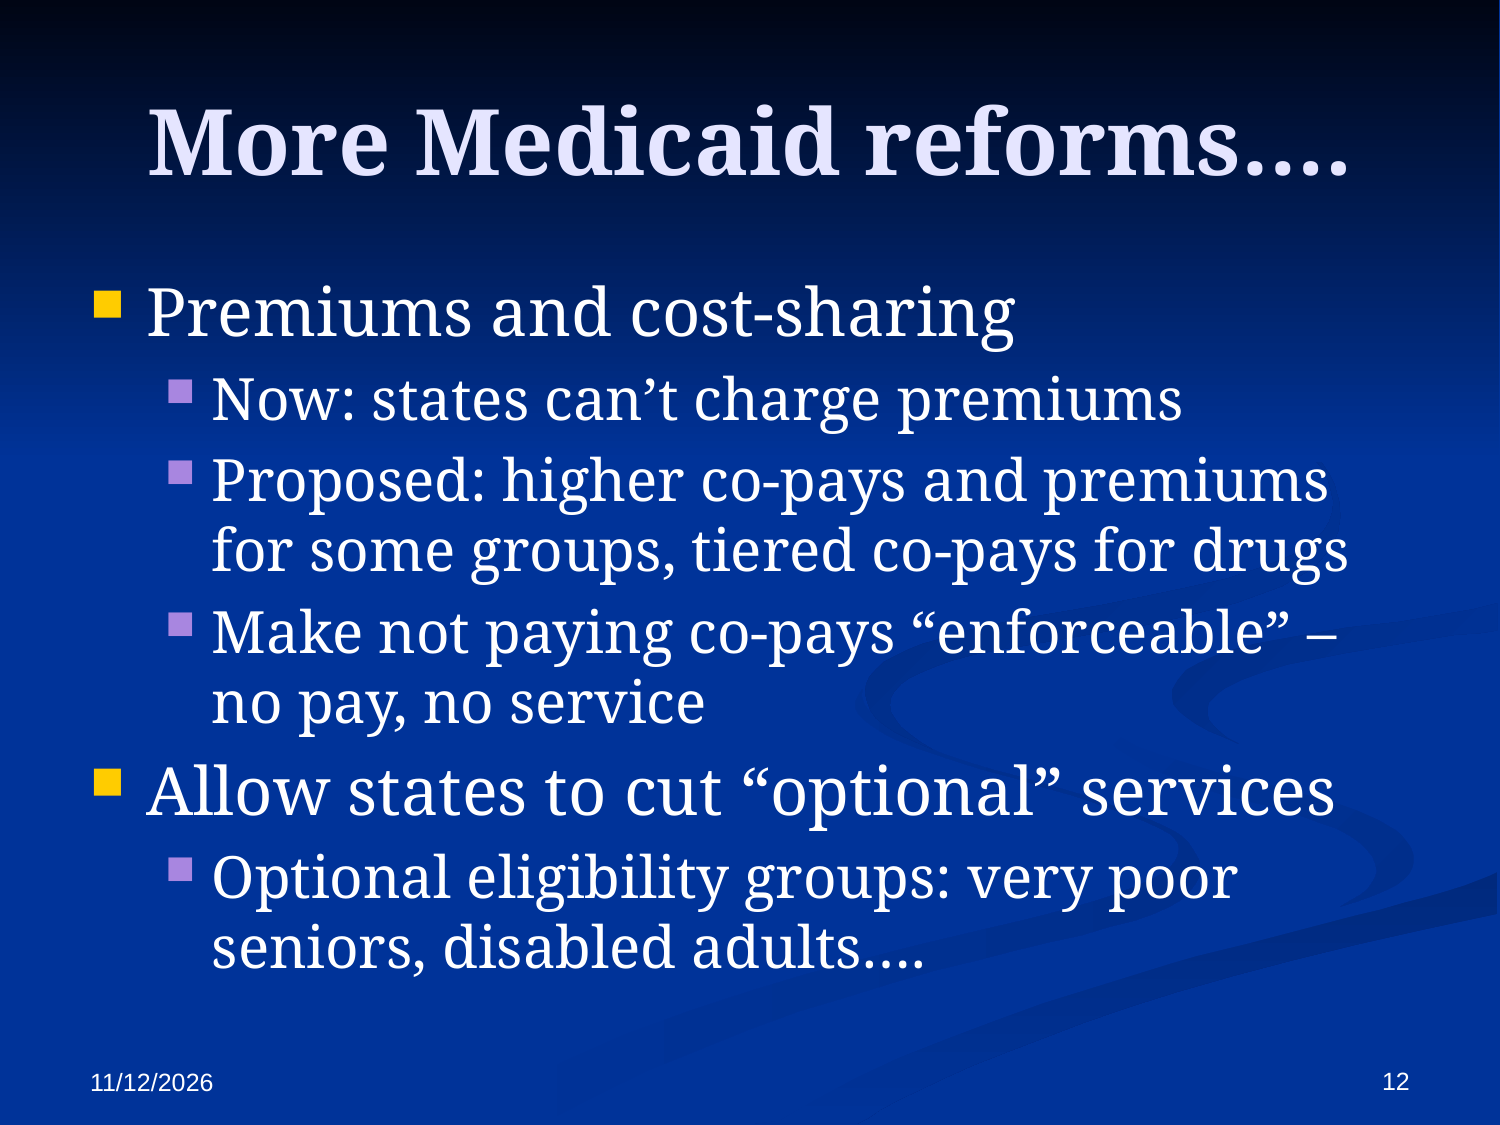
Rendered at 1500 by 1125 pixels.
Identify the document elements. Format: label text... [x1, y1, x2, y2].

list Premiums and cost-sharing Now: states can’t charge premiums Proposed: higher co-pays and premiums for some groups, tiered co-pays for drugs Make not paying co-pays “enforceable” – no pay, no service Allow states to cut “optional” services Optional eligibility groups: very poor seniors, disabled adults…. [75, 262, 1425, 1005]
slide_number 12 [1074, 1025, 1425, 1104]
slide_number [75, 1025, 425, 1104]
title More Medicaid reforms…. [75, 45, 1425, 233]
